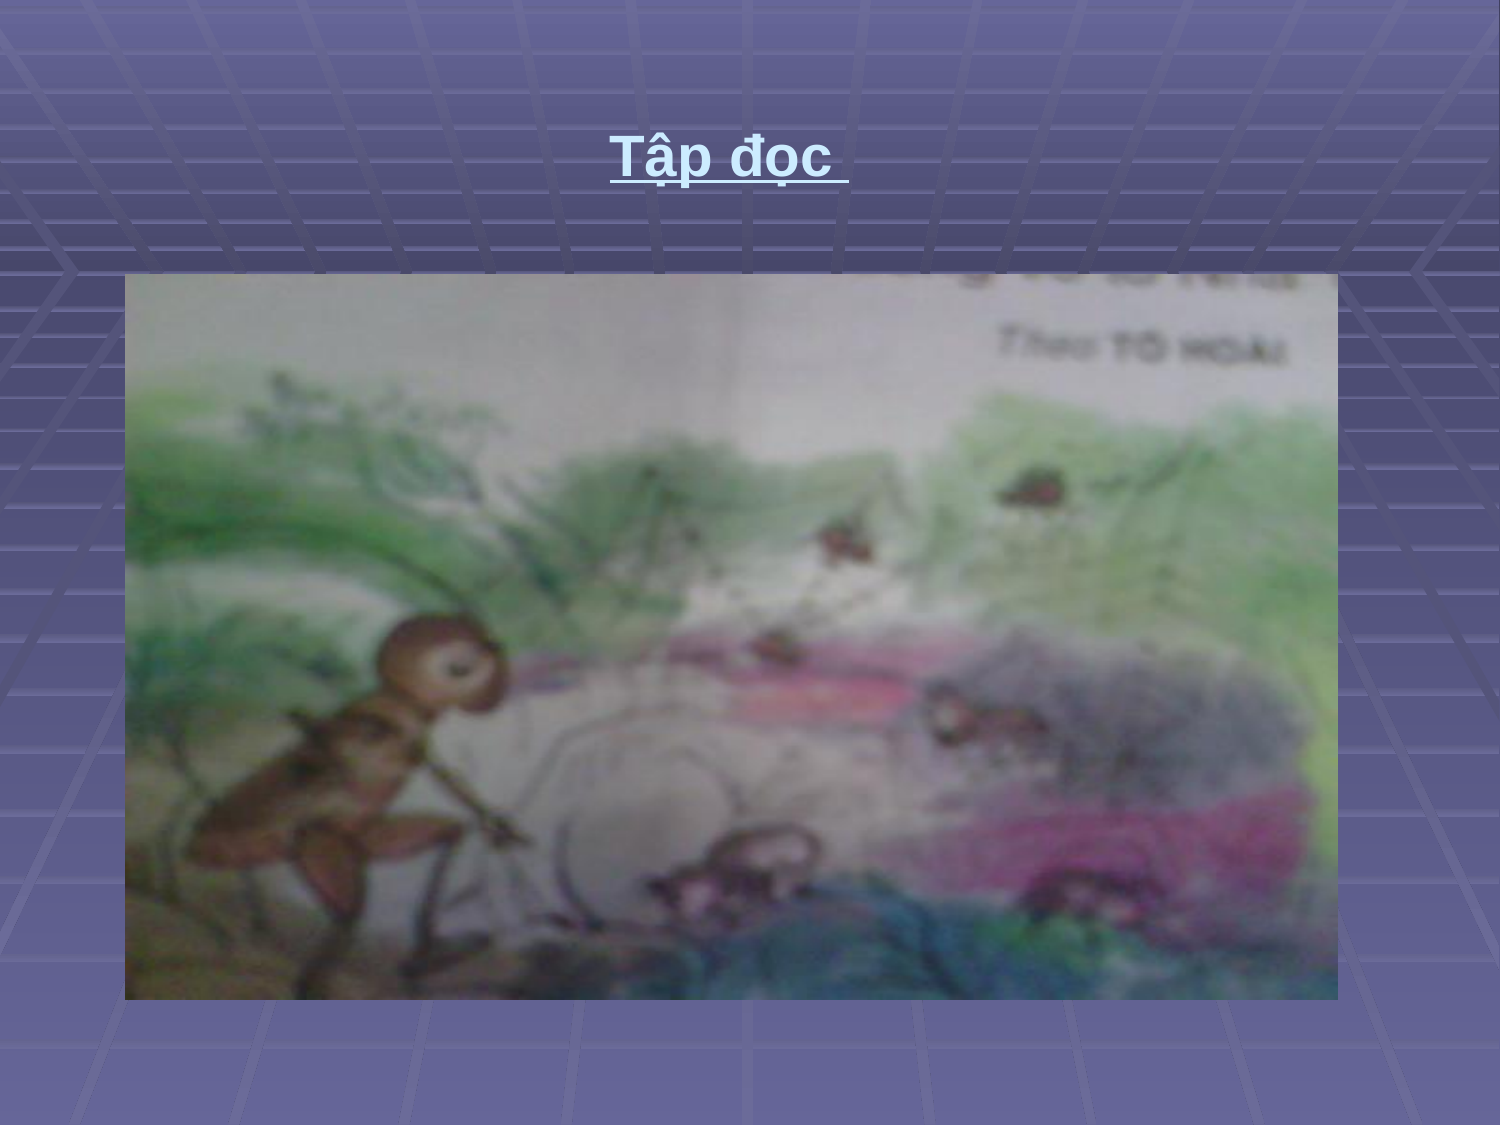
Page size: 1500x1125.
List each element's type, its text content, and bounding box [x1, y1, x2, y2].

title Tập đọc [99, 24, 1376, 267]
picture [124, 274, 1338, 1001]
